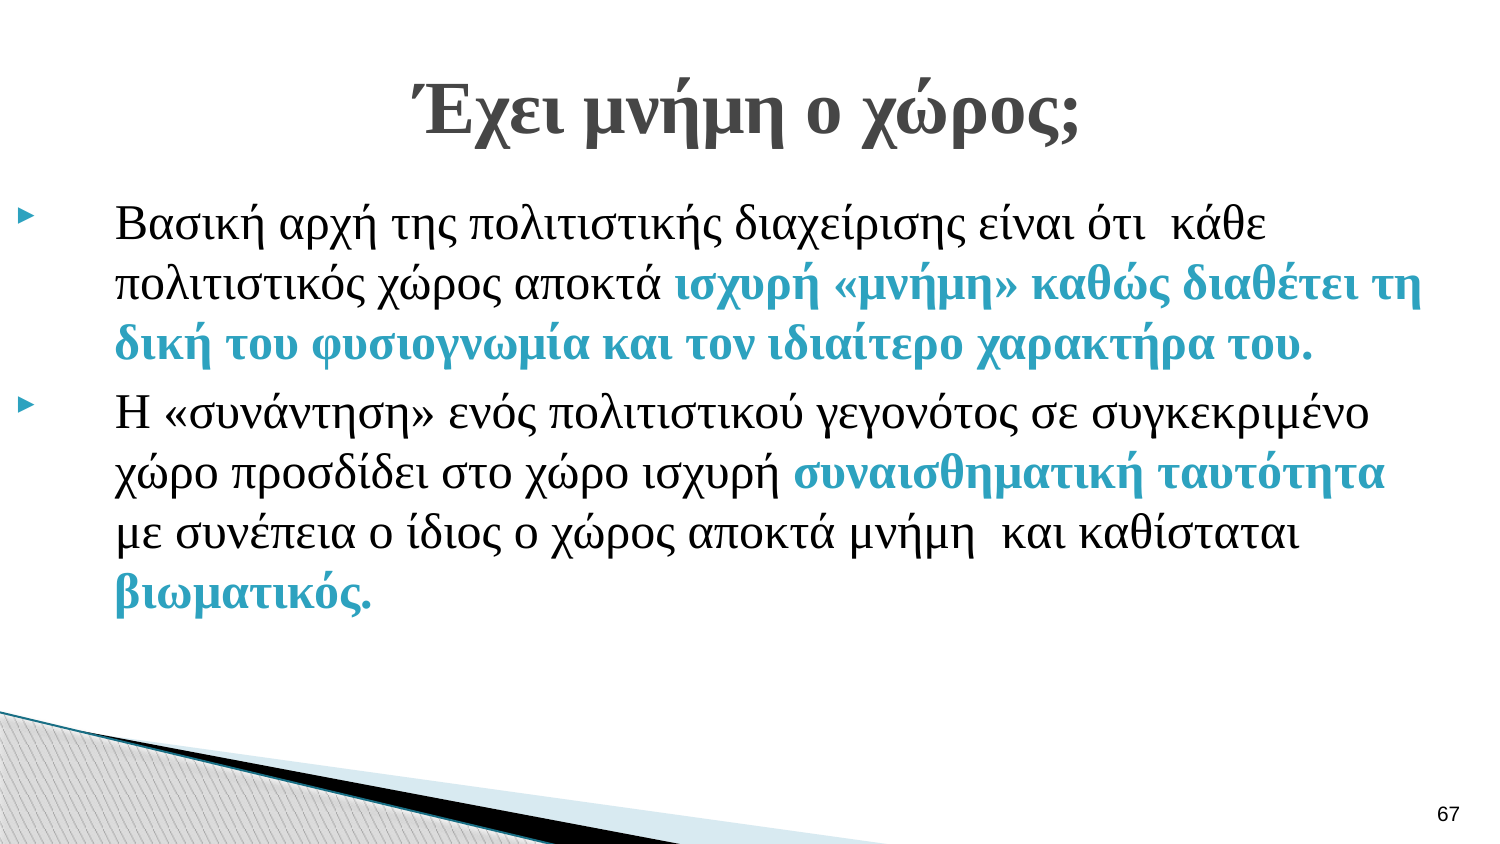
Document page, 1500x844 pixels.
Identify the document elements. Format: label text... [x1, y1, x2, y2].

title Έχει μνήμη ο χώρος; [75, 33, 1425, 175]
slide_number 67 [1418, 788, 1479, 834]
list Βασική αρχή της πολιτιστικής διαχείρισης είναι ότι κάθε πολιτιστικός χώρος αποκτά ισχυρή «μνήμη» καθώς διαθέτει τη δική του φυσιογνωμία και τον ιδιαίτερο χαρακτήρα του. Η «συνάντηση» ενός πολιτιστικού γεγονότος σε συγκεκριμένο χώρο προσδίδει στο χώρο ισχυρή συναισθηματική ταυτότητα με συνέπεια ο ίδιος ο χώρος αποκτά μνήμη και καθίσταται βιωματικός. [0, 182, 1456, 740]
